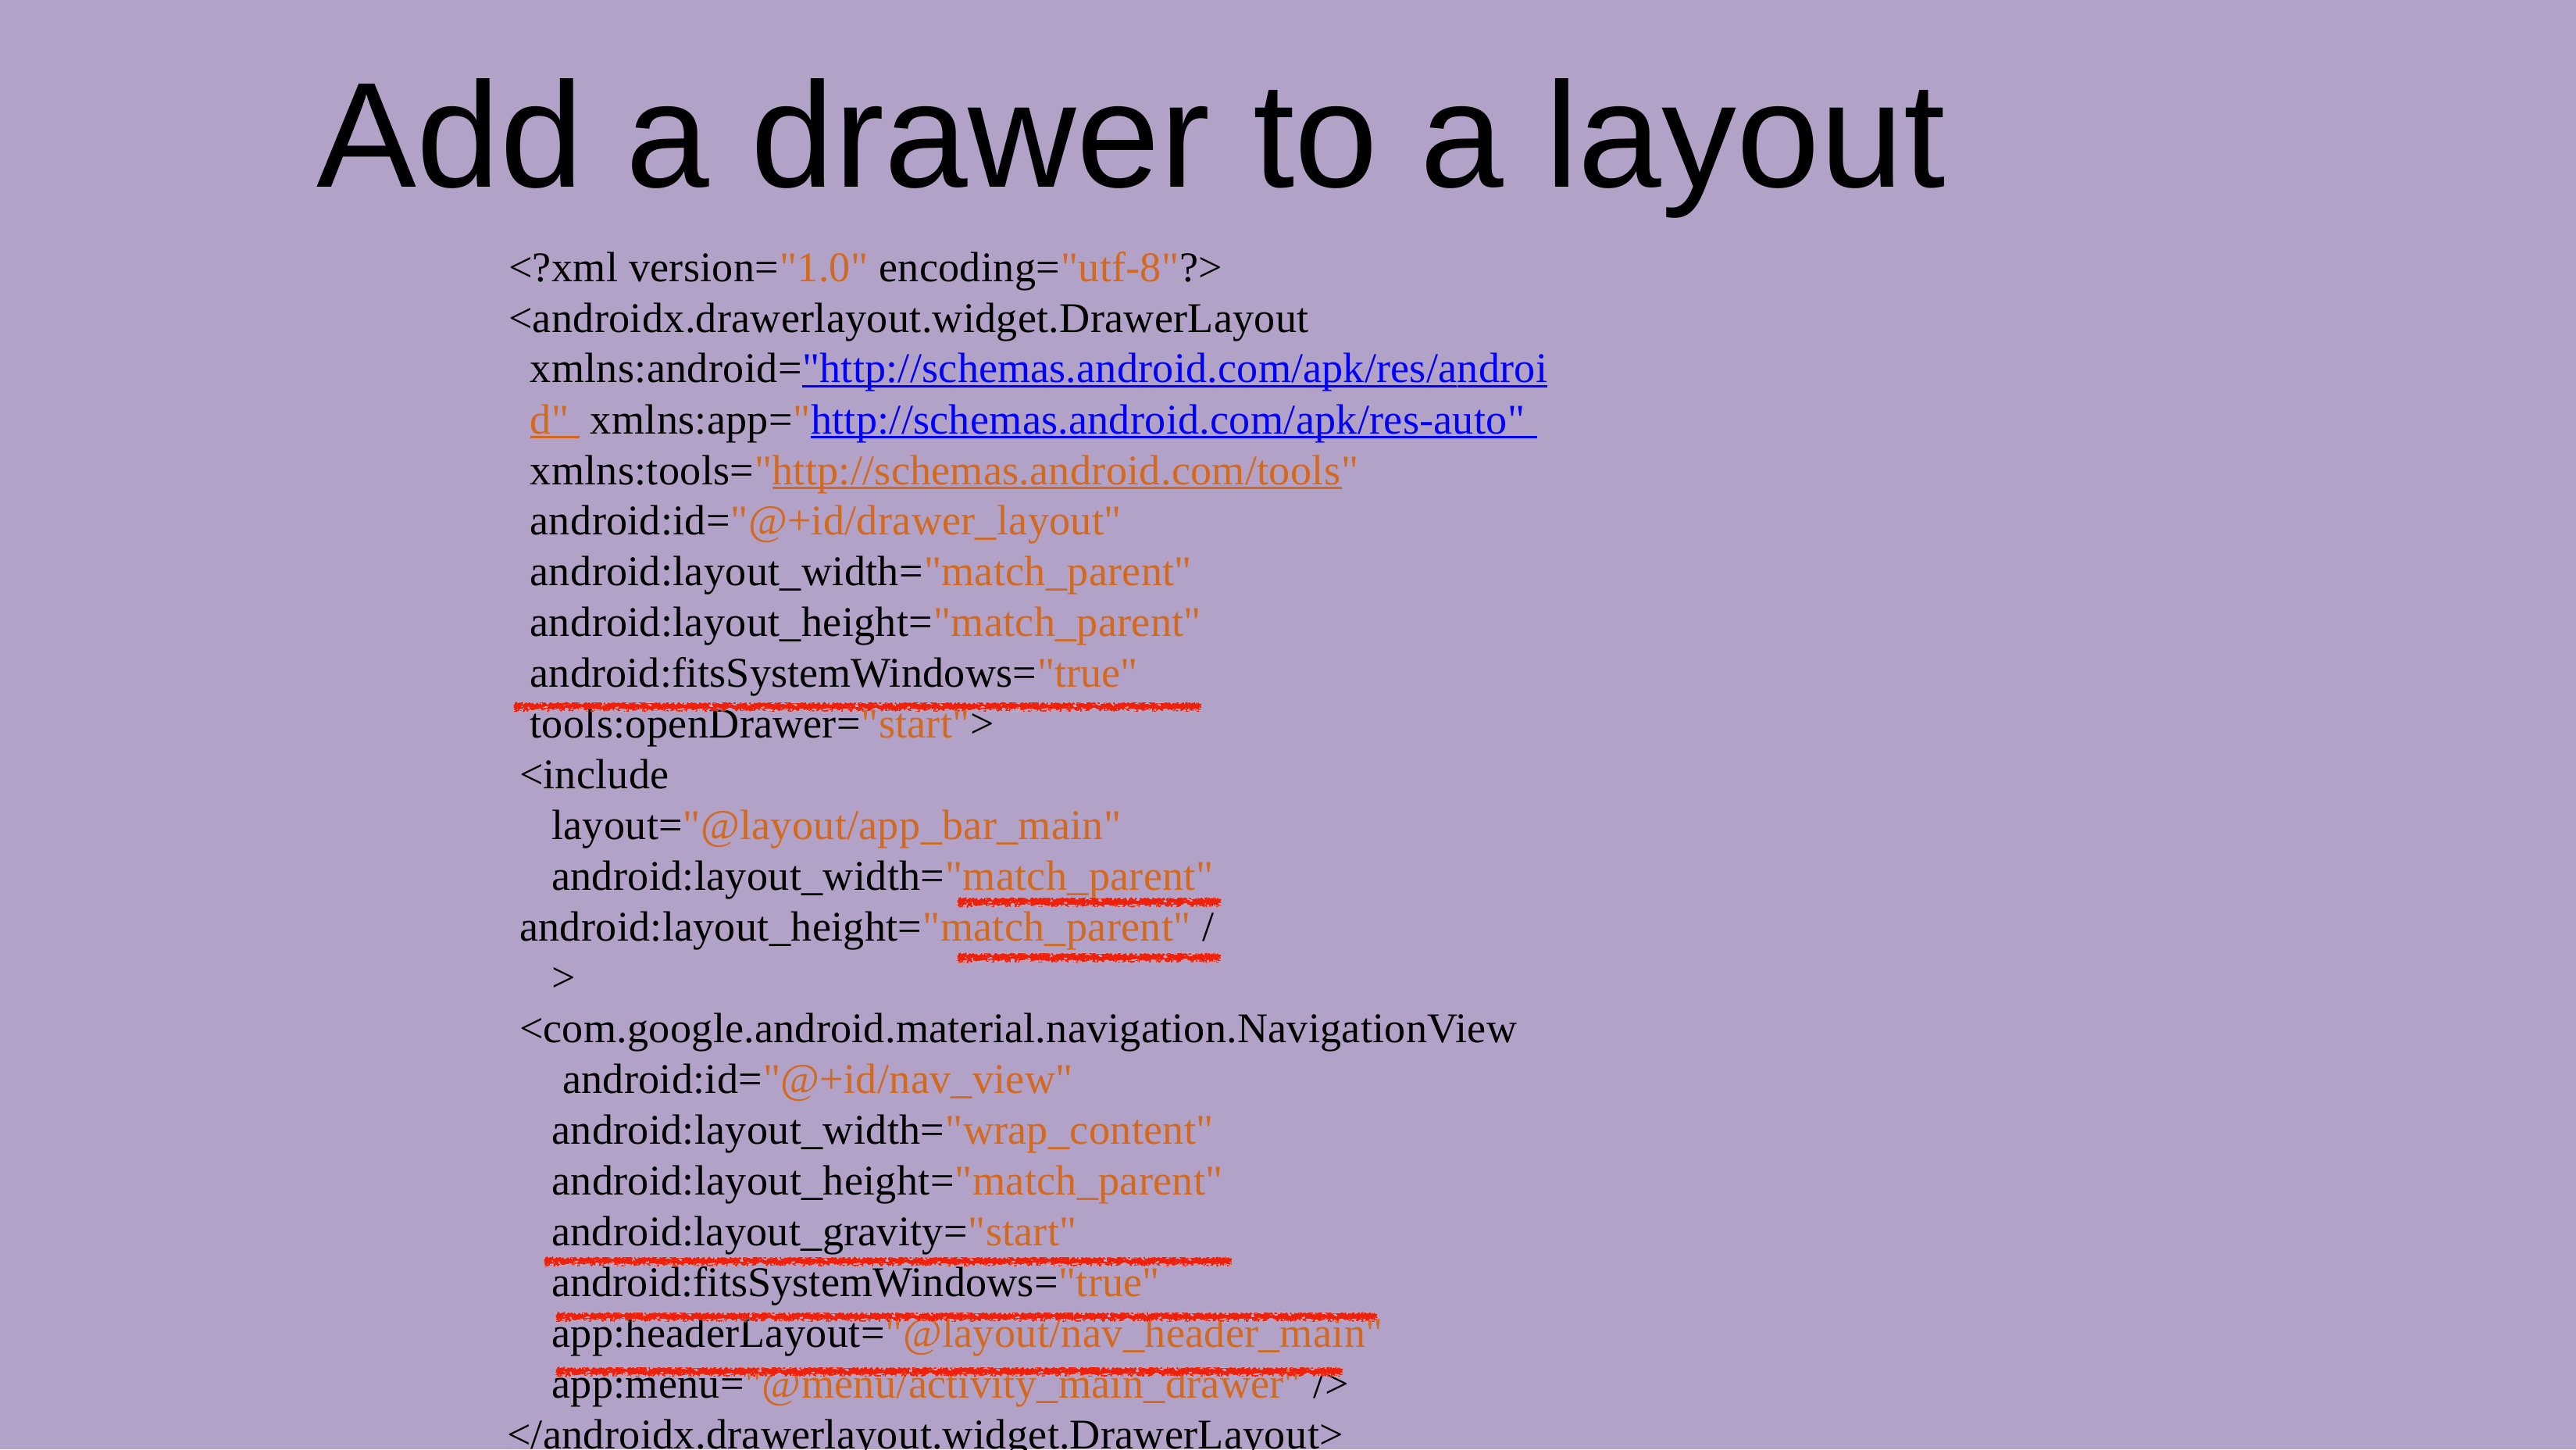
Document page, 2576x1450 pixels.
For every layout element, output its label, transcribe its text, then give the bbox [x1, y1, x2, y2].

text_box [554, 1311, 1378, 1323]
text_box <?xml version="1.0" encoding="utf-8"?> <androidx.drawerlayout.widget.DrawerLayout xmlns:android="http://schemas.android.com/apk/res/android" xmlns:app="http://schemas.android.com/apk/res-auto" xmlns:tools="http://schemas.android.com/tools" android:id="@+id/drawer_layout" android:layout_width="match_parent" android:layout_height="match_parent" android:fitsSystemWindows="true" tools:openDrawer="start"> <include layout="@layout/app_bar_main" android:layout_width="match_parent" android:layout_height="match_parent" /> <com.google.android.material.navigation.NavigationView android:id="@+id/nav_view" android:layout_width="wrap_content" android:layout_height="match_parent" android:layout_gravity="start" android:fitsSystemWindows="true" app:headerLayout="@layout/nav_header_main" app:menu="@menu/activity_main_drawer" /> </androidx.drawerlayout.widget.DrawerLayout> [507, 238, 1593, 1450]
text_box [955, 896, 1222, 908]
text_box [955, 952, 1222, 963]
text_box [554, 1366, 1343, 1377]
text_box Add a drawer to a layout [315, 37, 1948, 217]
text_box [512, 701, 1202, 712]
text_box [542, 1255, 1233, 1267]
